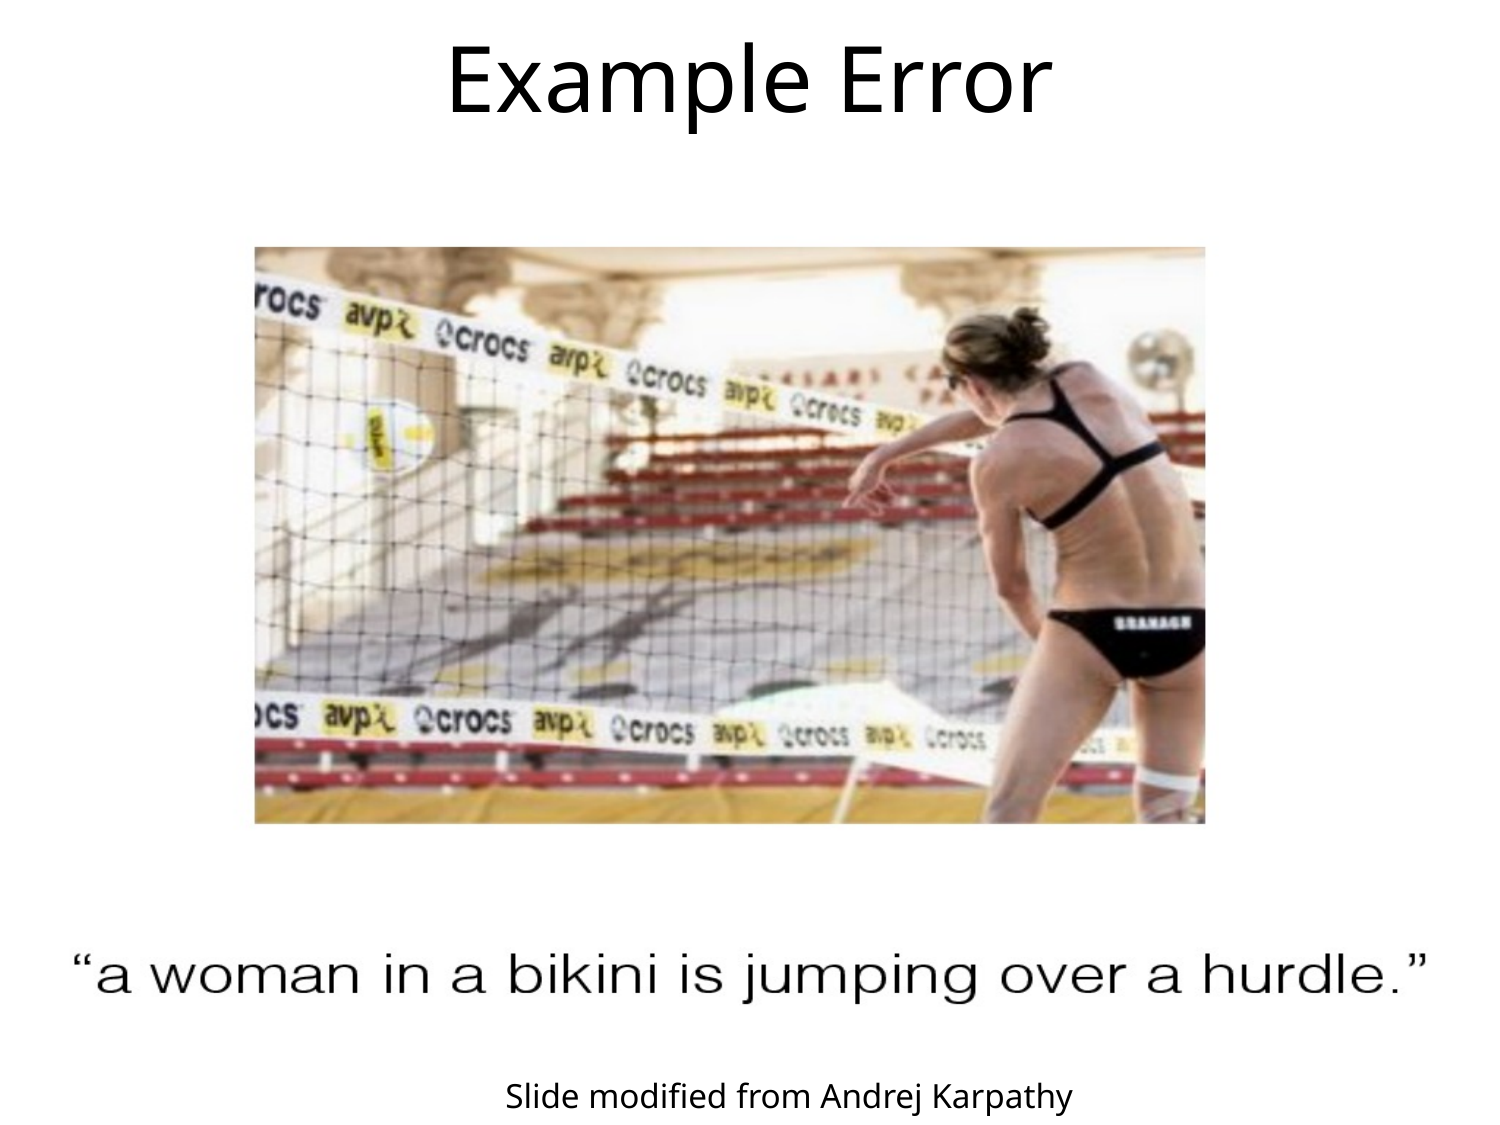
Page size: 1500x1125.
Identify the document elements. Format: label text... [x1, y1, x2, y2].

picture [0, 178, 1500, 1125]
title Example Error [75, 0, 1425, 152]
